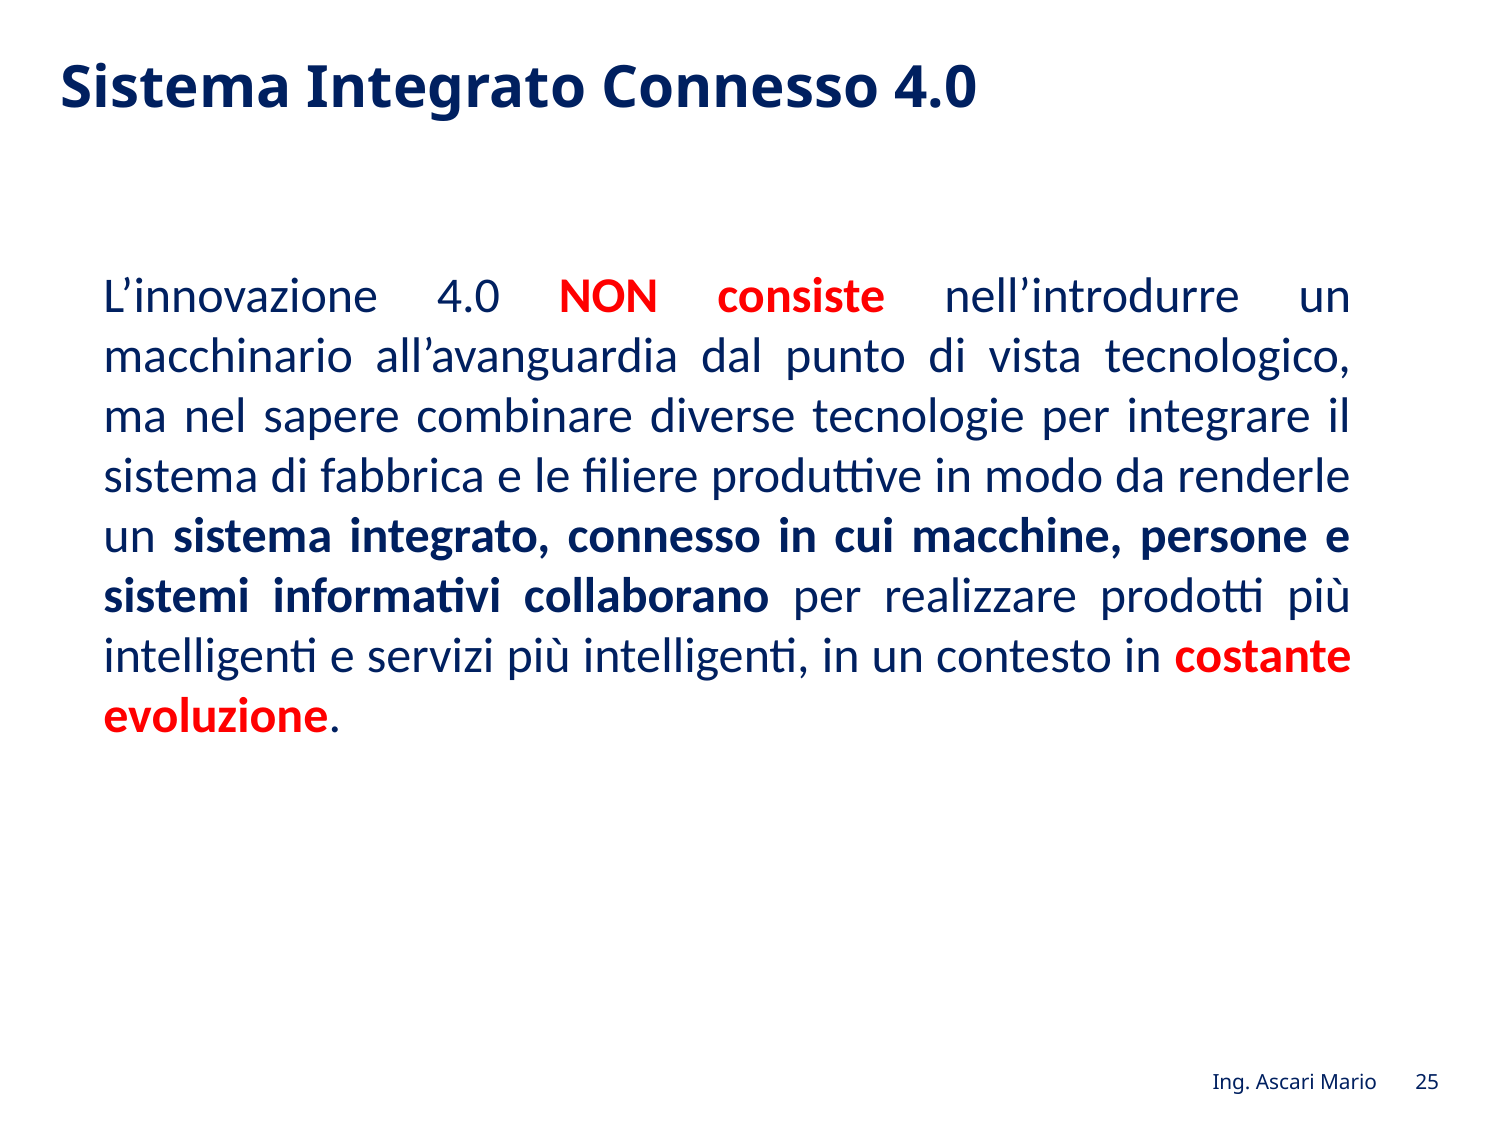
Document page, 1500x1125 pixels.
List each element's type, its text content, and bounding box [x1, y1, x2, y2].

text_box Sistema Integrato Connesso 4.0 [60, 48, 1385, 134]
text_box L’innovazione 4.0 NON consiste nell’introdurre un macchinario all’avanguardia dal punto di vista tecnologico, ma nel sapere combinare diverse tecnologie per integrare il sistema di fabbrica e le filiere produttive in modo da renderle un sistema integrato, connesso in cui macchine, persone e sistemi informativi collaborano per realizzare prodotti più intelligenti e servizi più intelligenti, in un contesto in costante evoluzione. [88, 255, 1367, 751]
text_box Ing. Ascari Mario 25 [1128, 1052, 1471, 1113]
